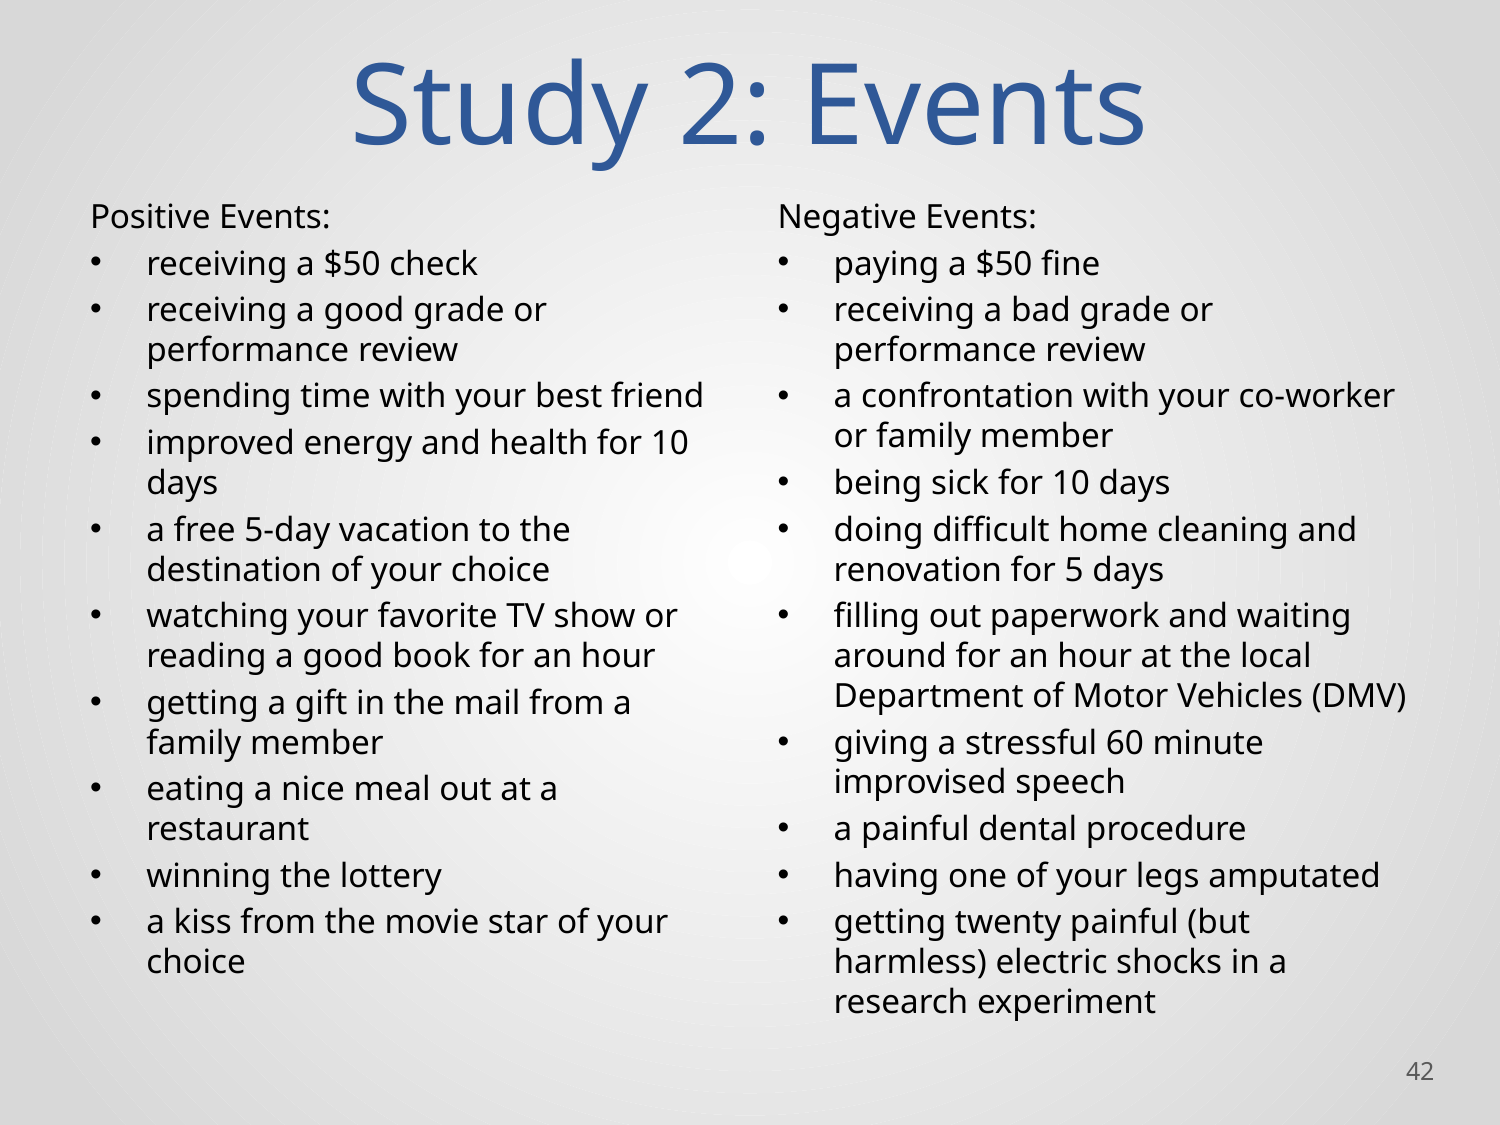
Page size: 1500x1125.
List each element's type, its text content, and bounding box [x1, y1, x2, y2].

title Study 2: Events [75, 0, 1425, 175]
slide_number ‹#› [1401, 1042, 1494, 1103]
list Negative Events: paying a $50 fine receiving a bad grade or performance review a confrontation with your co-worker or family member being sick for 10 days doing difficult home cleaning and renovation for 5 days filling out paperwork and waiting around for an hour at the local Department of Motor Vehicles (DMV) giving a stressful 60 minute improvised speech a painful dental procedure having one of your legs amputated getting twenty painful (but harmless) electric shocks in a research experiment [762, 187, 1425, 1075]
list Positive Events: receiving a $50 check receiving a good grade or performance review spending time with your best friend improved energy and health for 10 days a free 5-day vacation to the destination of your choice watching your favorite TV show or reading a good book for an hour getting a gift in the mail from a family member eating a nice meal out at a restaurant winning the lottery a kiss from the movie star of your choice [75, 187, 738, 1075]
